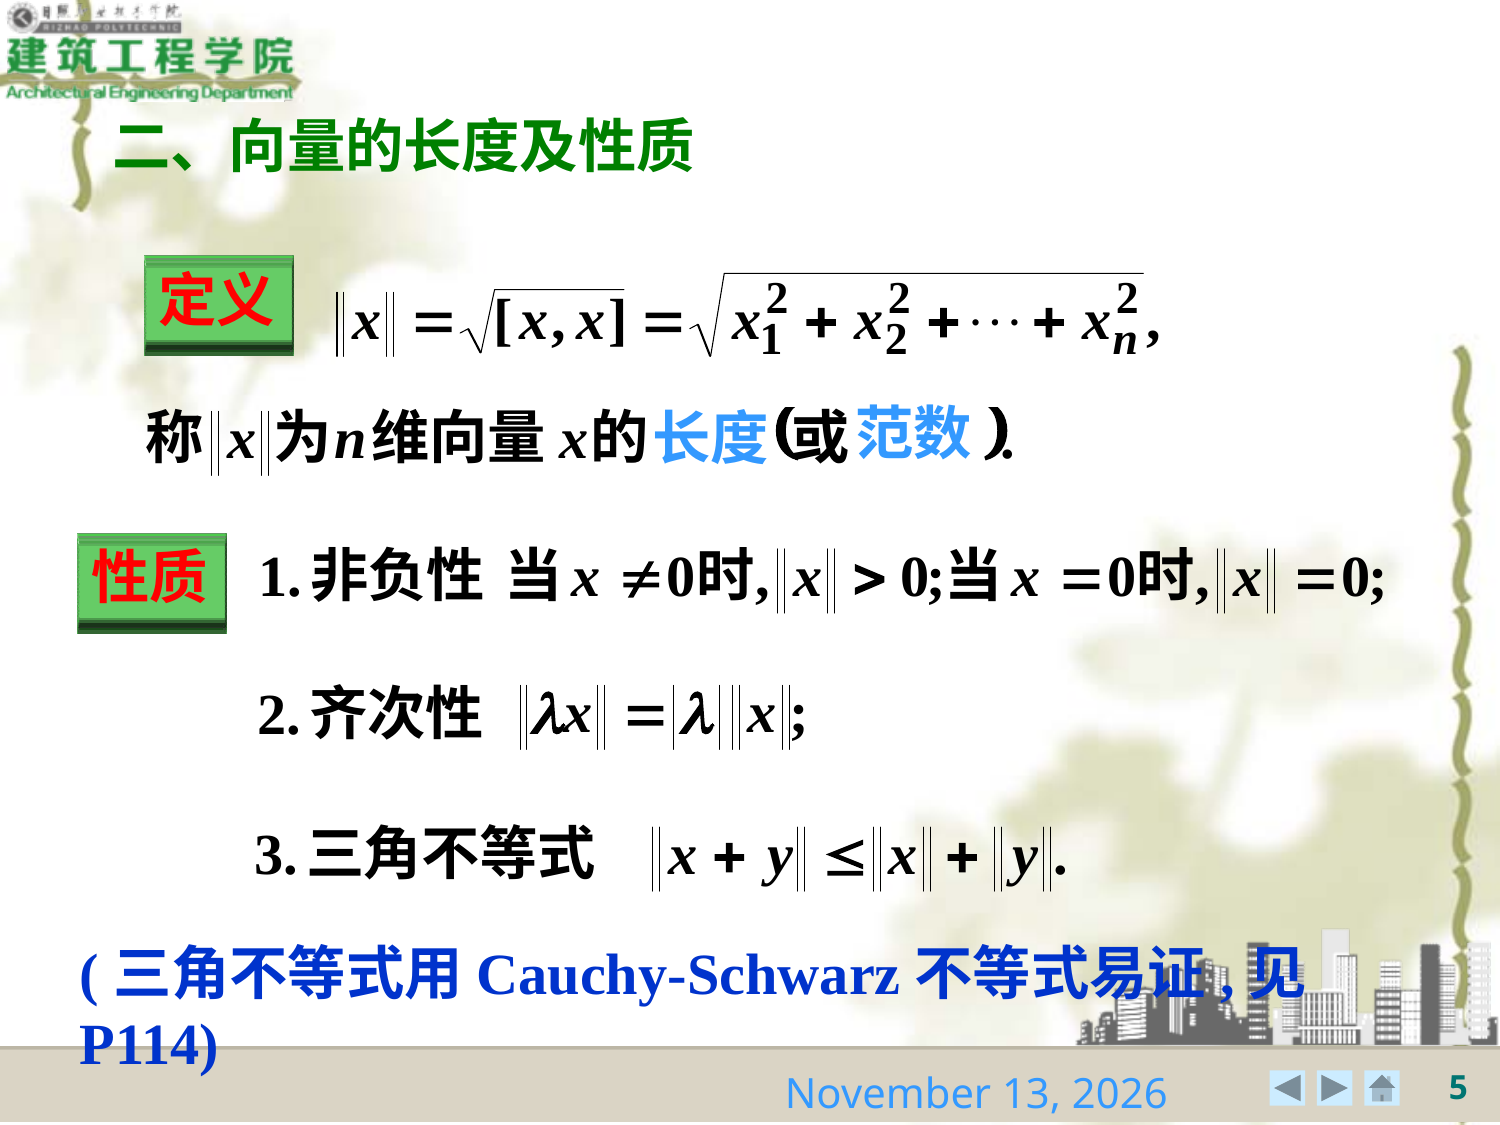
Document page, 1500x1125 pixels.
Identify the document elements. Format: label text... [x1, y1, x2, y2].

picture [1149, 1092, 1161, 1105]
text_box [258, 544, 490, 616]
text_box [143, 255, 319, 357]
text_box 二、向量的长度及性质 [97, 101, 710, 187]
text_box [76, 532, 252, 634]
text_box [254, 682, 492, 754]
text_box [143, 388, 1017, 480]
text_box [629, 822, 1069, 896]
picture [931, 1088, 944, 1105]
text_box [251, 822, 606, 894]
picture [0, 0, 1500, 1125]
picture [1101, 1084, 1113, 1105]
text_box (三角不等式用Cauchy-Schwarz不等式易证,见P114) [64, 928, 1388, 1084]
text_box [332, 267, 1164, 363]
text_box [515, 680, 810, 754]
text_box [506, 544, 1388, 618]
slide_number [1388, 987, 1451, 1066]
picture [796, 1084, 808, 1102]
